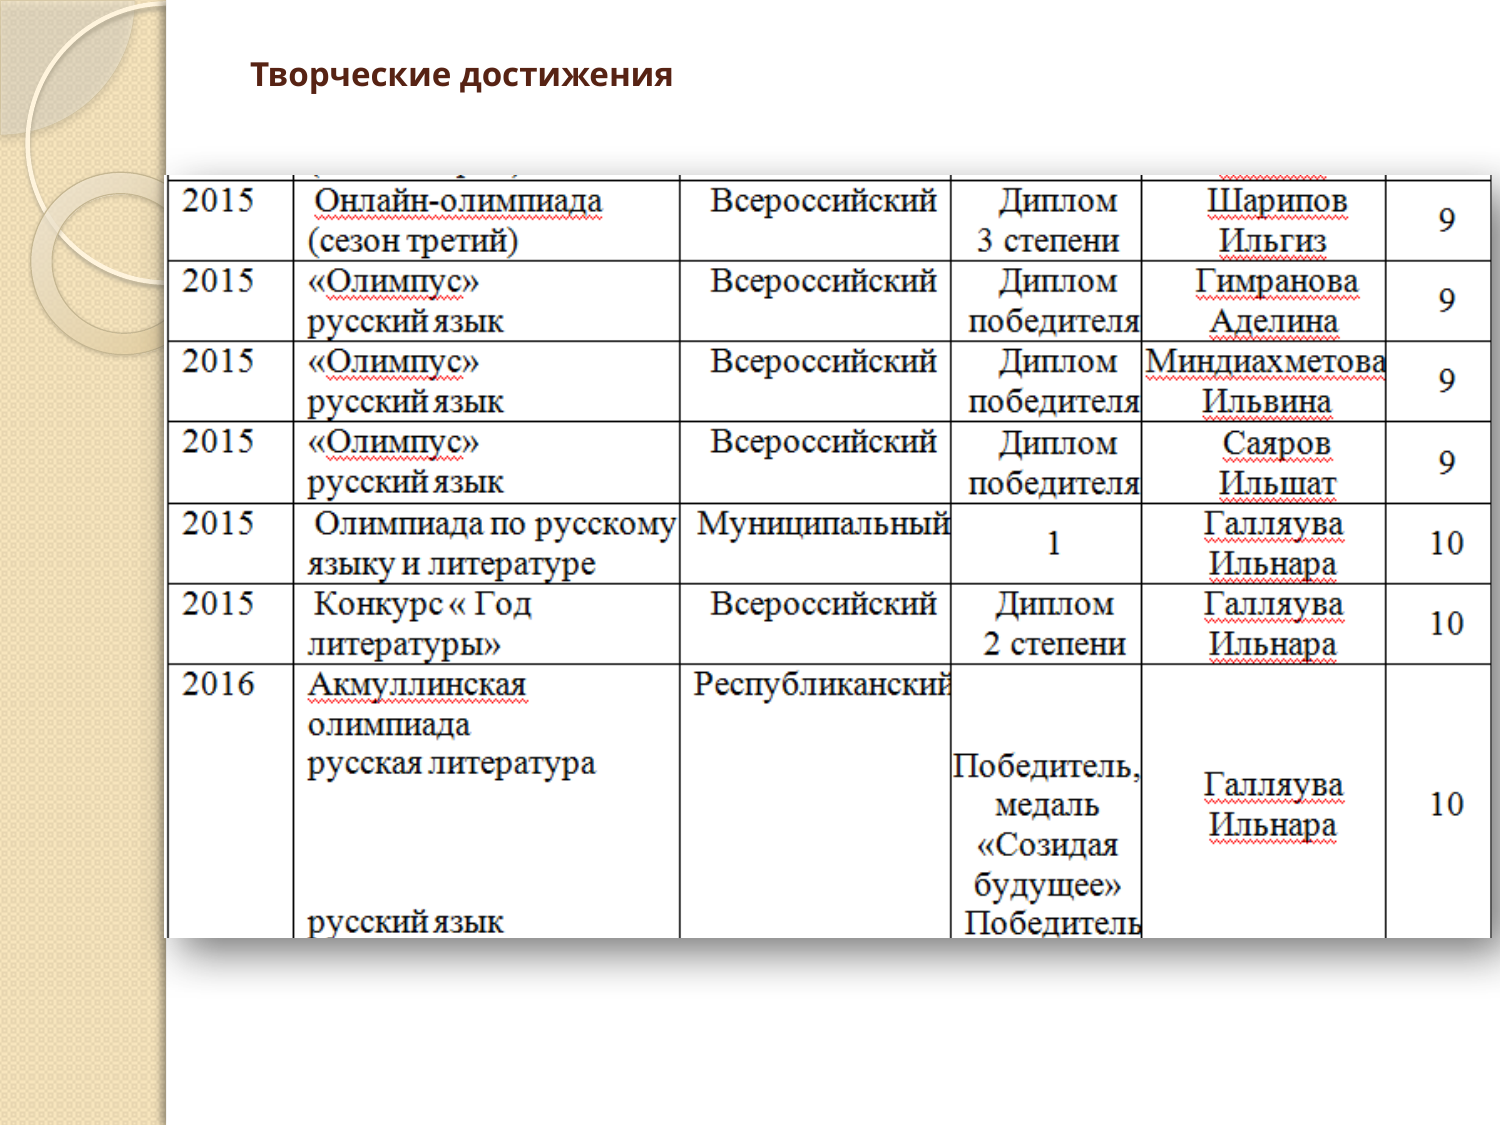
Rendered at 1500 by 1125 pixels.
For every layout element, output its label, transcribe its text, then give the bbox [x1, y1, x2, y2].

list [163, 175, 1492, 938]
title Творческие достижения [235, 45, 1466, 141]
